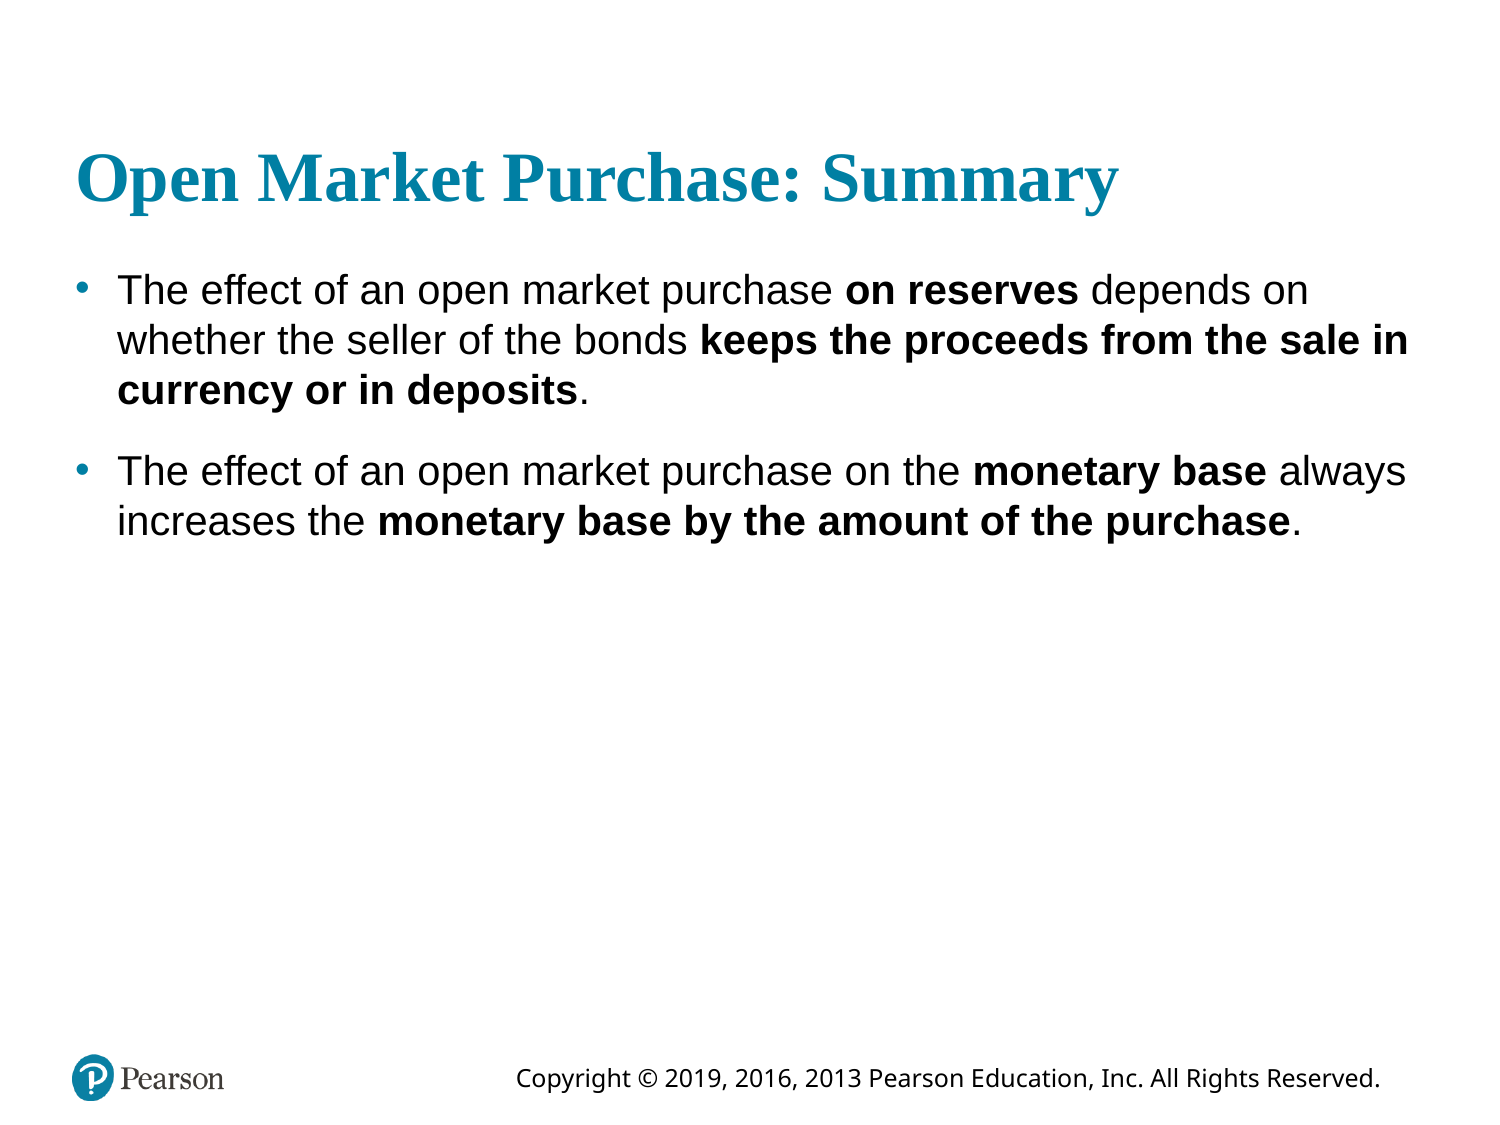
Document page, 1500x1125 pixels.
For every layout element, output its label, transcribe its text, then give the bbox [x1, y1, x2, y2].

picture [72, 1087, 83, 1101]
picture [81, 1064, 107, 1089]
picture [72, 1054, 89, 1072]
picture [99, 1054, 224, 1101]
list The effect of an open market purchase on reserves depends on whether the seller of the bonds keeps the proceeds from the sale in currency or in deposits. The effect of an open market purchase on the monetary base always increases the monetary base by the amount of the purchase. [75, 262, 1425, 1005]
title Open Market Purchase: Summary [75, 35, 1425, 216]
